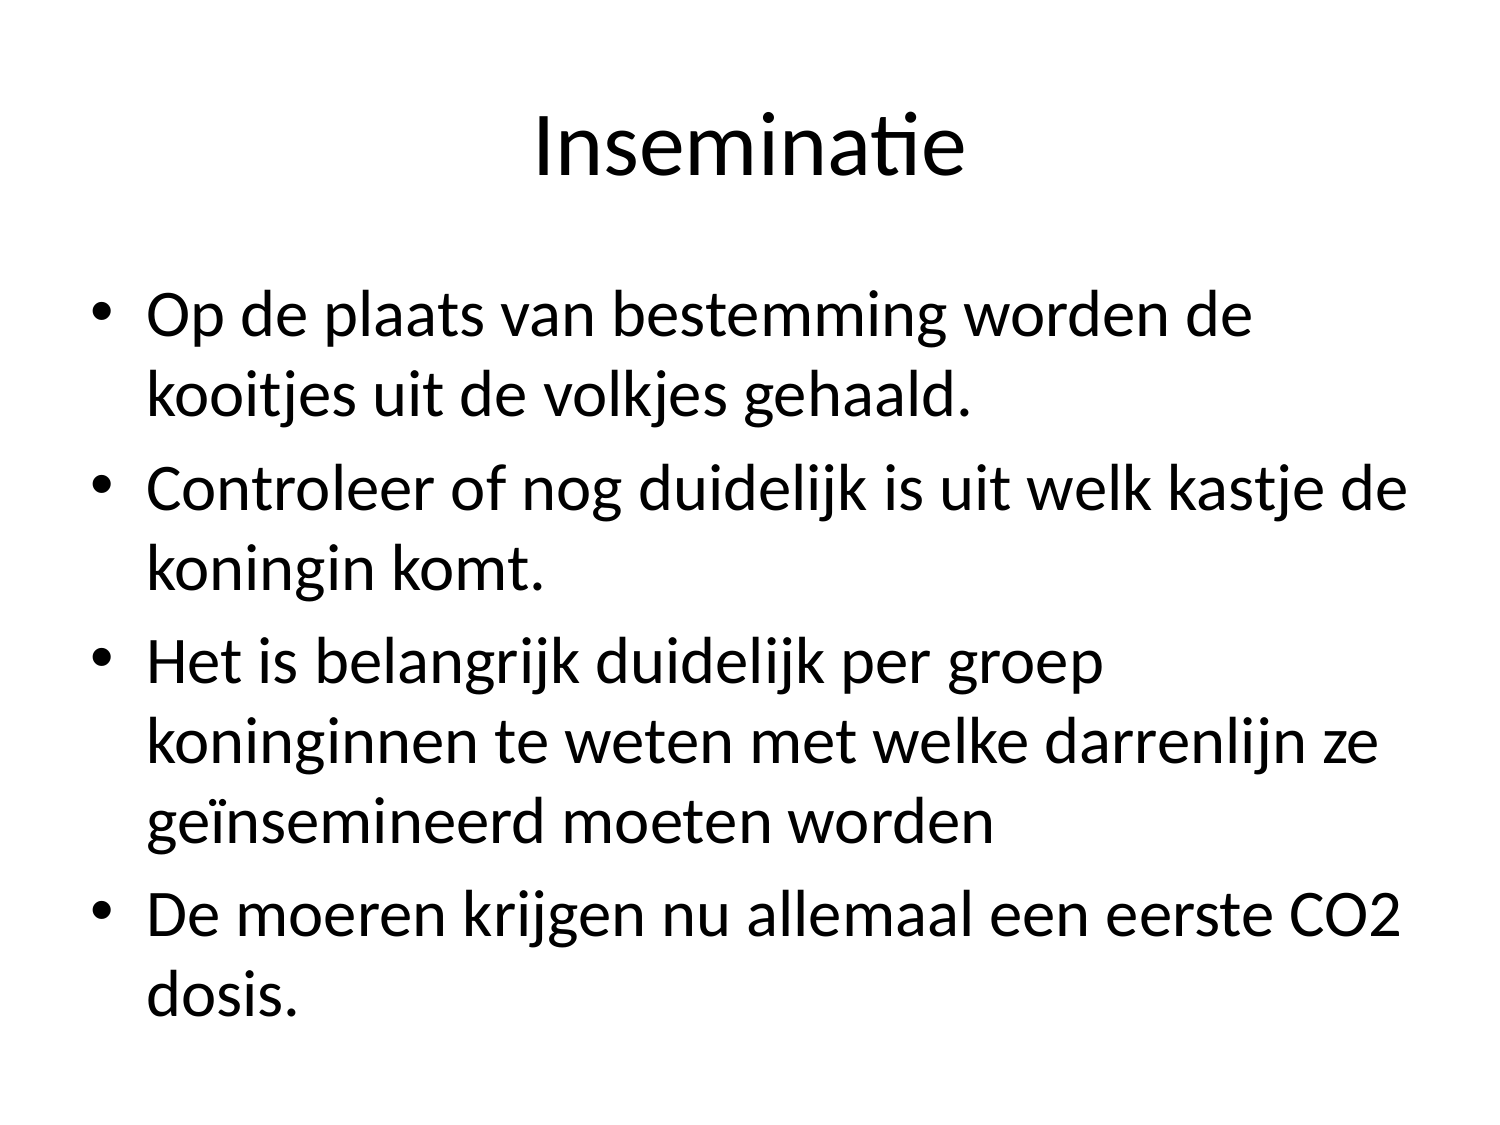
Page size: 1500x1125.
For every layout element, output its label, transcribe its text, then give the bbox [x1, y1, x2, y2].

list Op de plaats van bestemming worden de kooitjes uit de volkjes gehaald. Controleer of nog duidelijk is uit welk kastje de koningin komt. Het is belangrijk duidelijk per groep koninginnen te weten met welke darrenlijn ze geïnsemineerd moeten worden De moeren krijgen nu allemaal een eerste CO2 dosis. [75, 262, 1425, 1005]
title Inseminatie [75, 45, 1425, 233]
